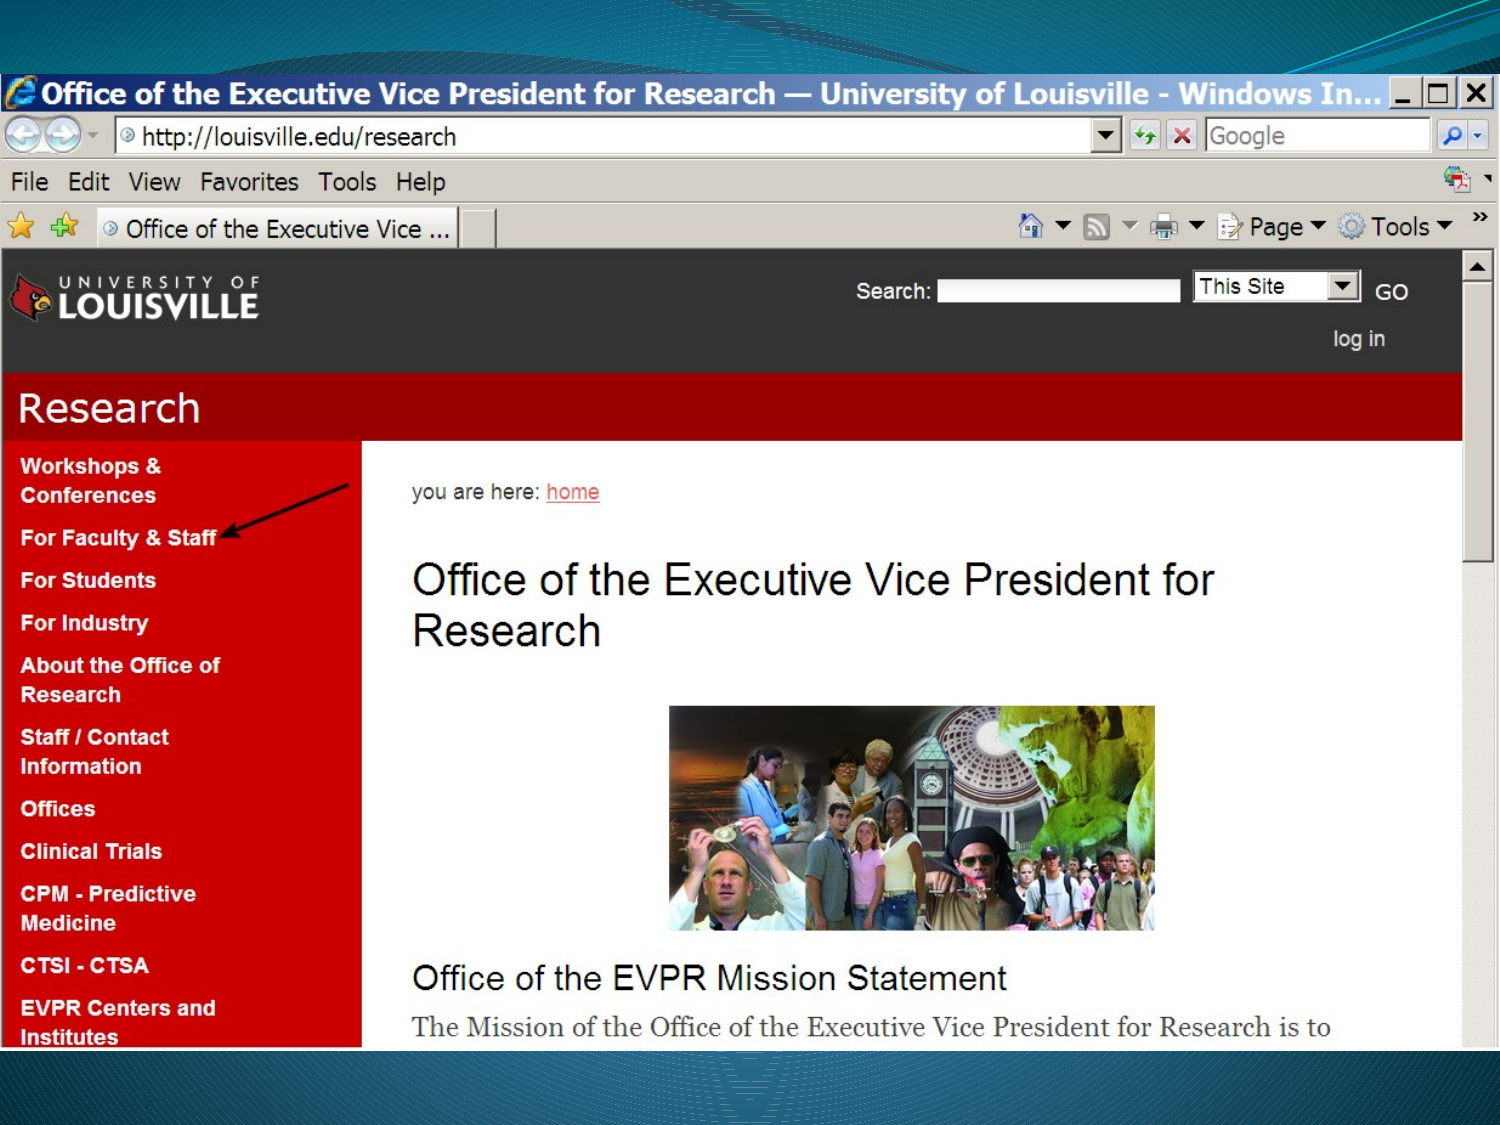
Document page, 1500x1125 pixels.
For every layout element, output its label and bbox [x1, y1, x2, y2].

picture [0, 72, 1500, 1051]
